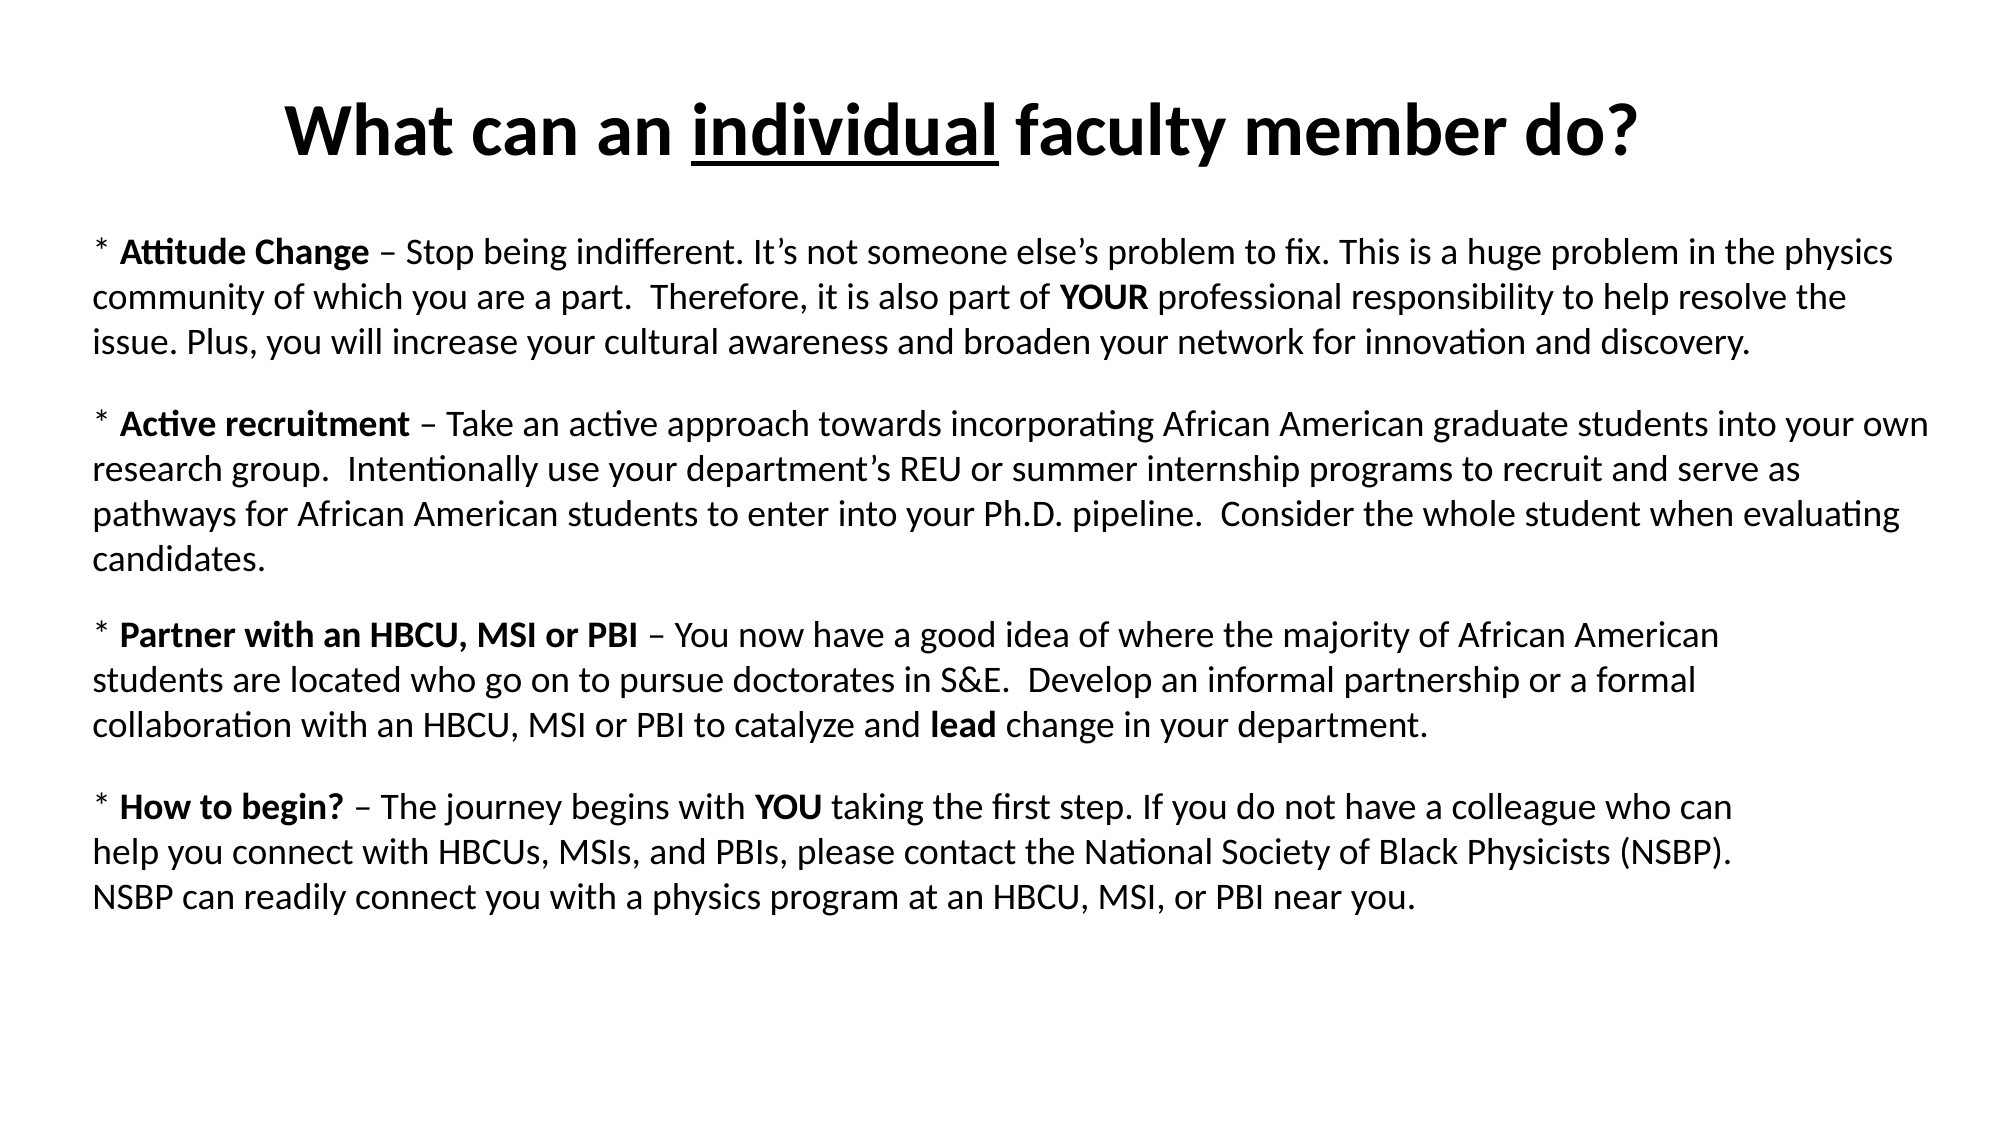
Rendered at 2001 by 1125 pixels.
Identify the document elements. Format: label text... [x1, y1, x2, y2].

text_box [77, 219, 1948, 926]
text_box What can an individual faculty member do? [269, 73, 1885, 179]
